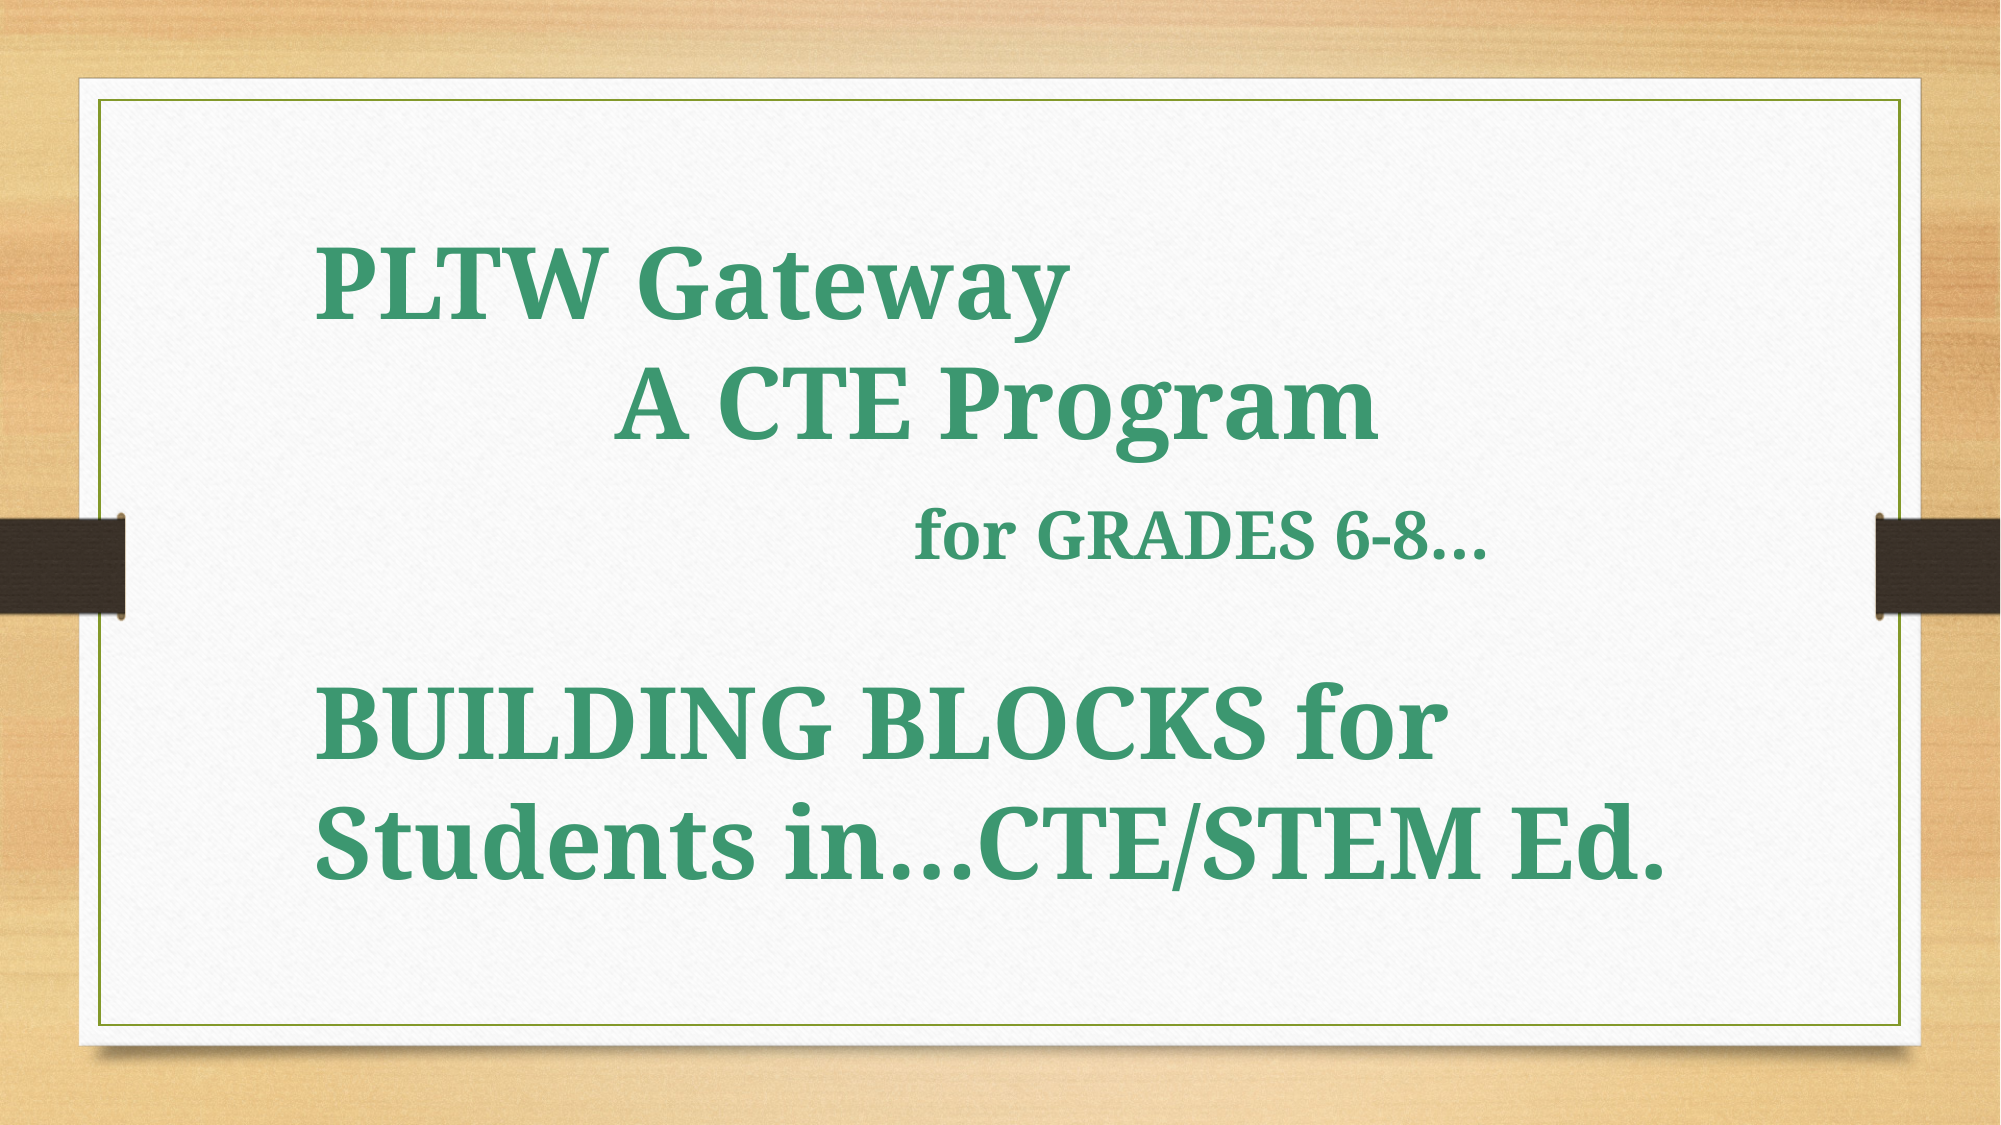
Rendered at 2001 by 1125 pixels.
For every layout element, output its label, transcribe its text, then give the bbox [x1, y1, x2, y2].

text_box PLTW Gateway A CTE Program for GRADES 6-8… BUILDING BLOCKS for Students in…CTE/STEM Ed. [300, 212, 1688, 907]
picture [0, 0, 2001, 1125]
